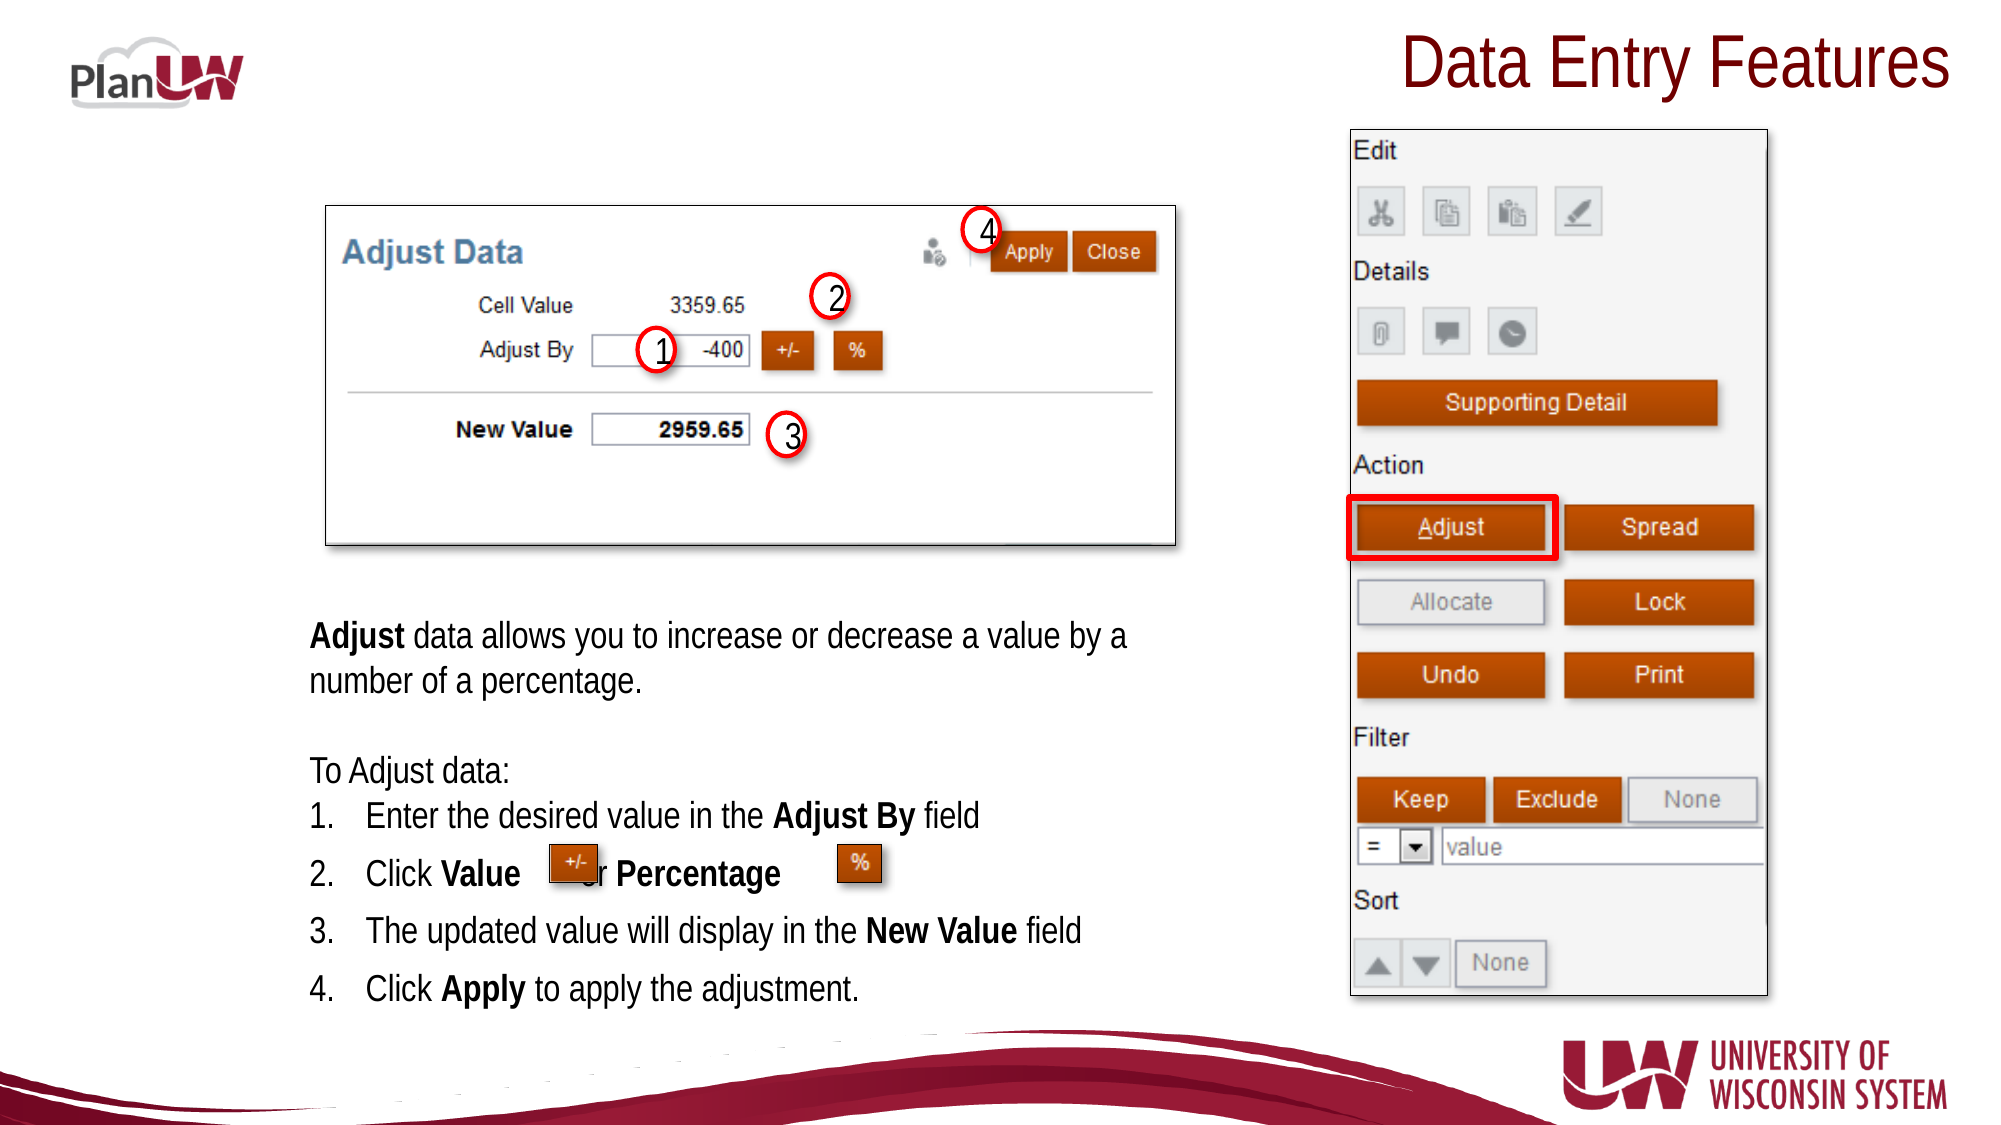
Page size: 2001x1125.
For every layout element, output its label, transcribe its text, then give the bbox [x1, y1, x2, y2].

picture [325, 205, 1177, 546]
picture [549, 844, 599, 883]
text_box Data Entry Features [466, 12, 1967, 103]
picture [0, 129, 1967, 1125]
text_box Adjust data allows you to increase or decrease a value by a number of a percentage. To Adjust data: Enter the desired value in the Adjust By field Click Value or Percentage The updated value will display in the New Value field Click Apply to apply the adjustment. [294, 604, 1208, 1017]
picture [837, 844, 882, 883]
picture [57, 22, 250, 115]
